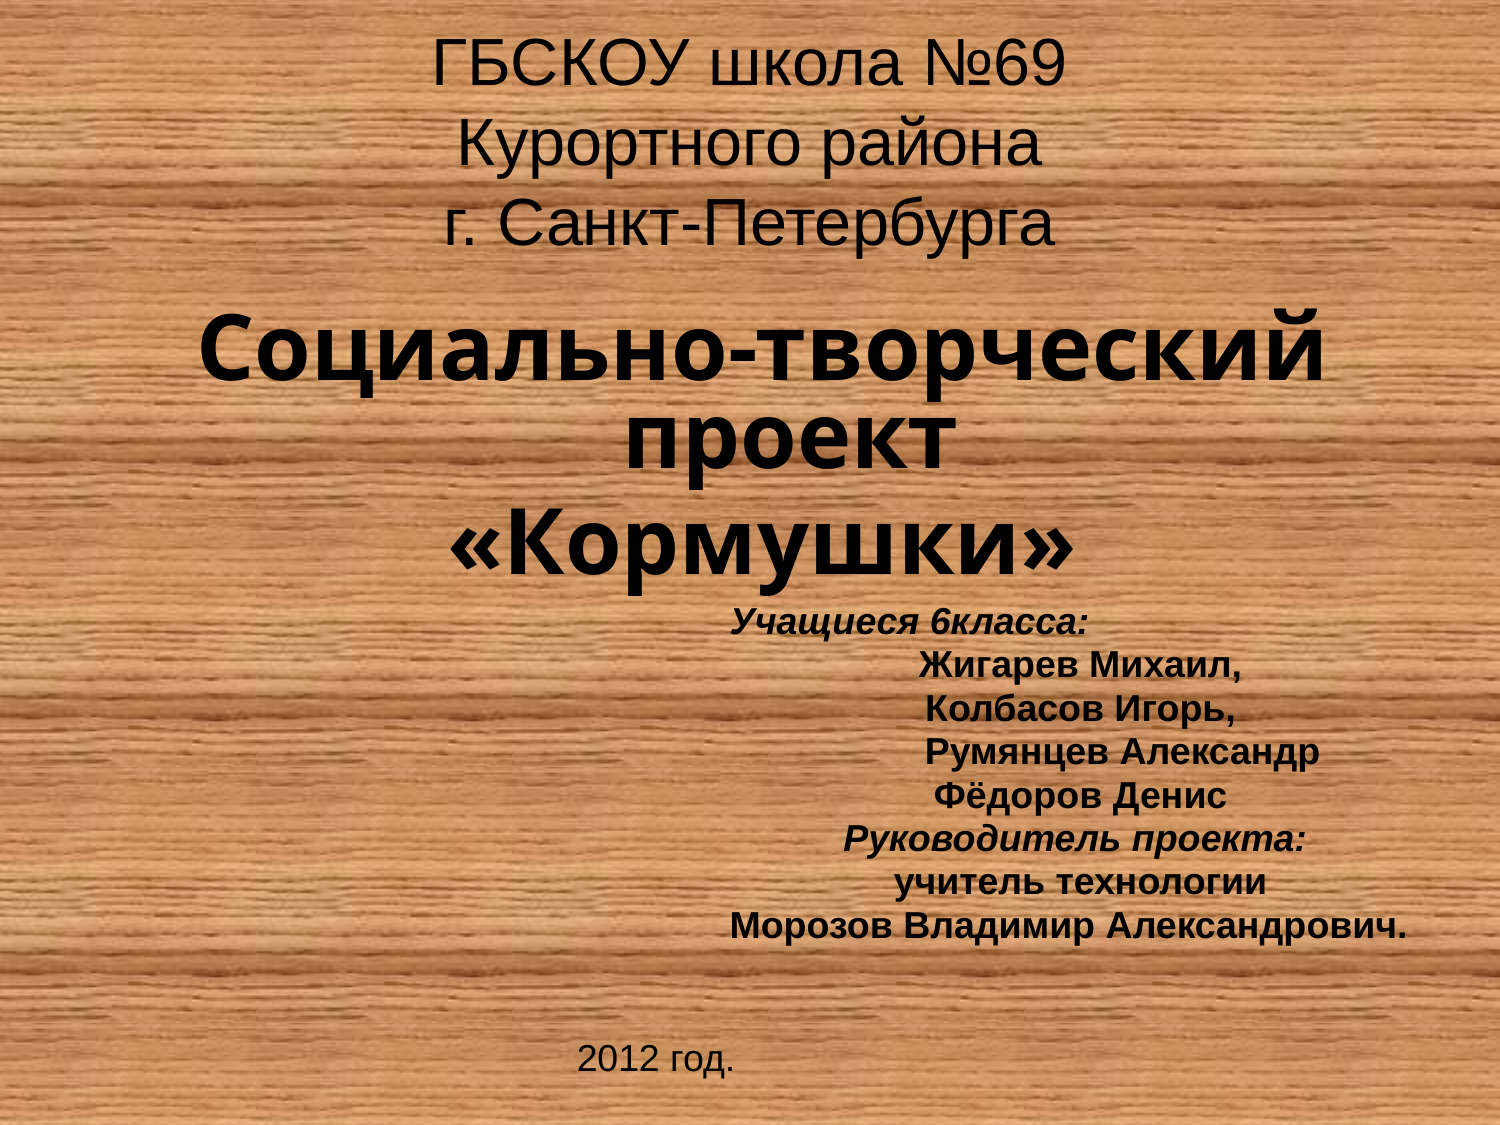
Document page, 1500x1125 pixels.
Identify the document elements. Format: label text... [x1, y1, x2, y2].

picture [0, 0, 1500, 1125]
list Учащиеся 6класса: Жигарев Михаил, Колбасов Игорь, Румянцев Александр Фёдоров Денис Руководитель проекта: учитель технологии Морозов Владимир Александрович. [714, 597, 1448, 1012]
text_box 2012 год. [562, 1034, 751, 1086]
title ГБСКОУ школа №69 Курортного района г. Санкт-Петербурга [74, 44, 1426, 233]
list Социально-творческий проект «Кормушки» [76, 302, 1449, 575]
